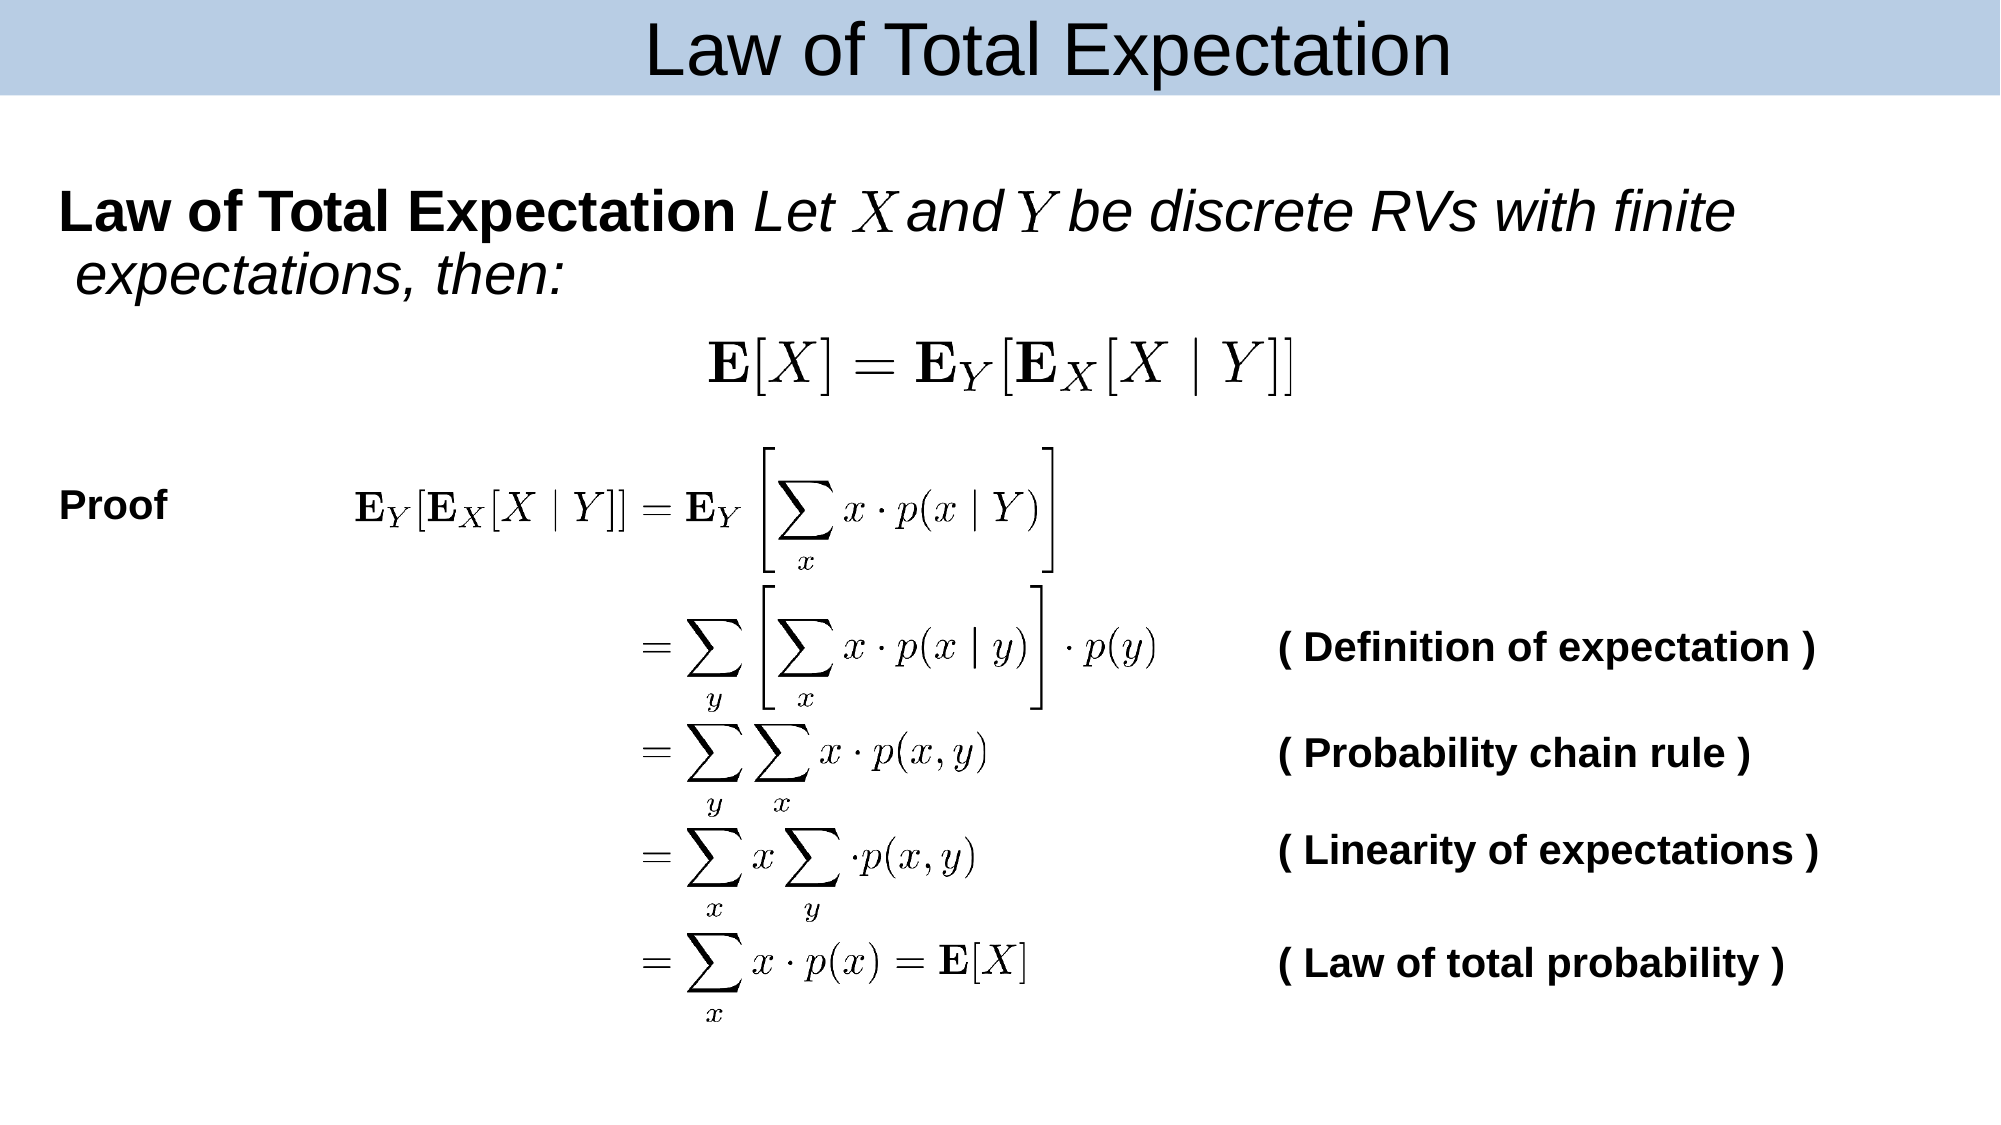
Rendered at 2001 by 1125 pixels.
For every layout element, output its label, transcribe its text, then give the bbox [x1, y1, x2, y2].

text_box [355, 447, 1054, 573]
text_box [708, 337, 1292, 396]
text_box ( Definition of expectation ) ( Probability chain rule ) ( Linearity of expectations ) ( Law of total probability ) [1275, 618, 1821, 986]
text_box [851, 191, 900, 232]
text_box Proof [56, 476, 170, 529]
text_box [642, 828, 974, 922]
text_box [642, 585, 1155, 712]
text_box Law of Total Expectation Let and be discrete RVs with finite expectations, then: [56, 170, 1740, 307]
text_box [1017, 191, 1061, 232]
text_box [642, 933, 1025, 1022]
text_box [642, 724, 986, 817]
title Law of Total Expectation [642, 0, 1559, 170]
